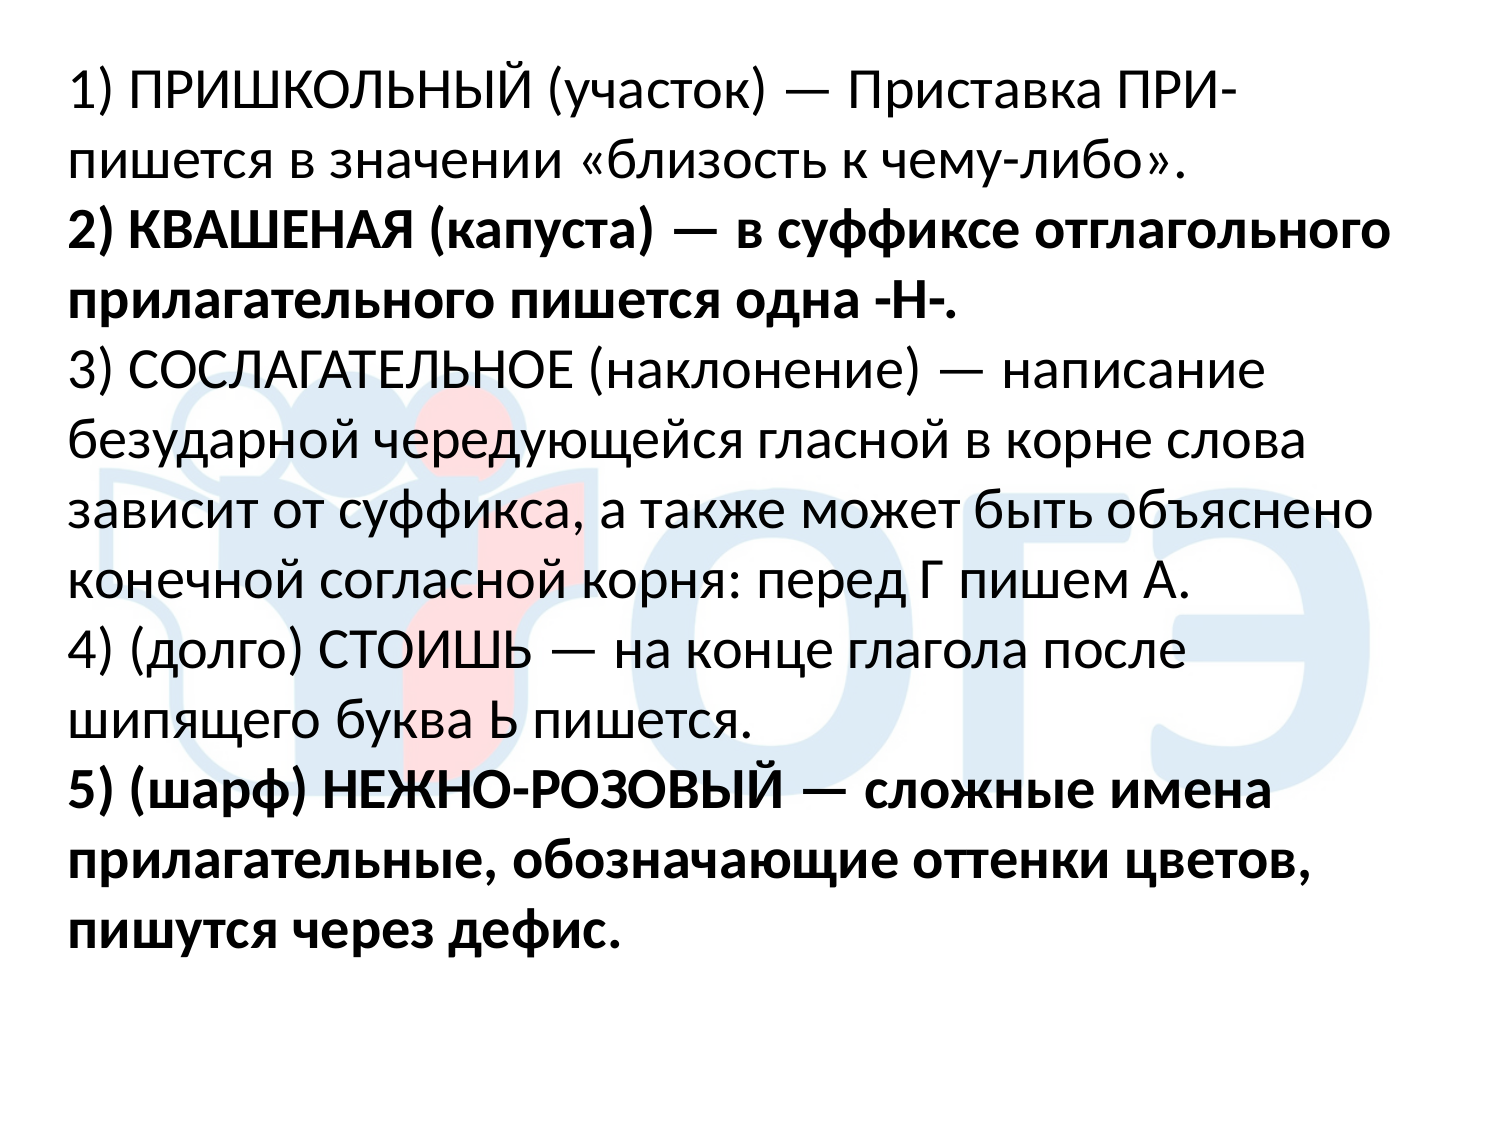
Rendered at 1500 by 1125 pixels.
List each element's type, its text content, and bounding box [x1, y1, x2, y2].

text_box 1) ПРИШКОЛЬНЫЙ (участок) — Приставка ПРИ- пишется в значении «близость к чему-либо». 2) КВАШЕНАЯ (капуста) — в суффиксе отглагольного прилагательного пишется одна -Н-. 3) СОСЛАГАТЕЛЬНОЕ (наклонение) — написание безударной чередующейся гласной в корне слова зависит от суффикса, а также может быть объяснено конечной согласной корня: перед Г пишем А. 4) (долго) СТОИШЬ — на конце глагола после шипящего буква Ь пишется. 5) (шарф) НЕЖНО-РОЗОВЫЙ — сложные имена прилагательные, обозначающие оттенки цветов, пишутся через дефис. [53, 42, 1459, 968]
